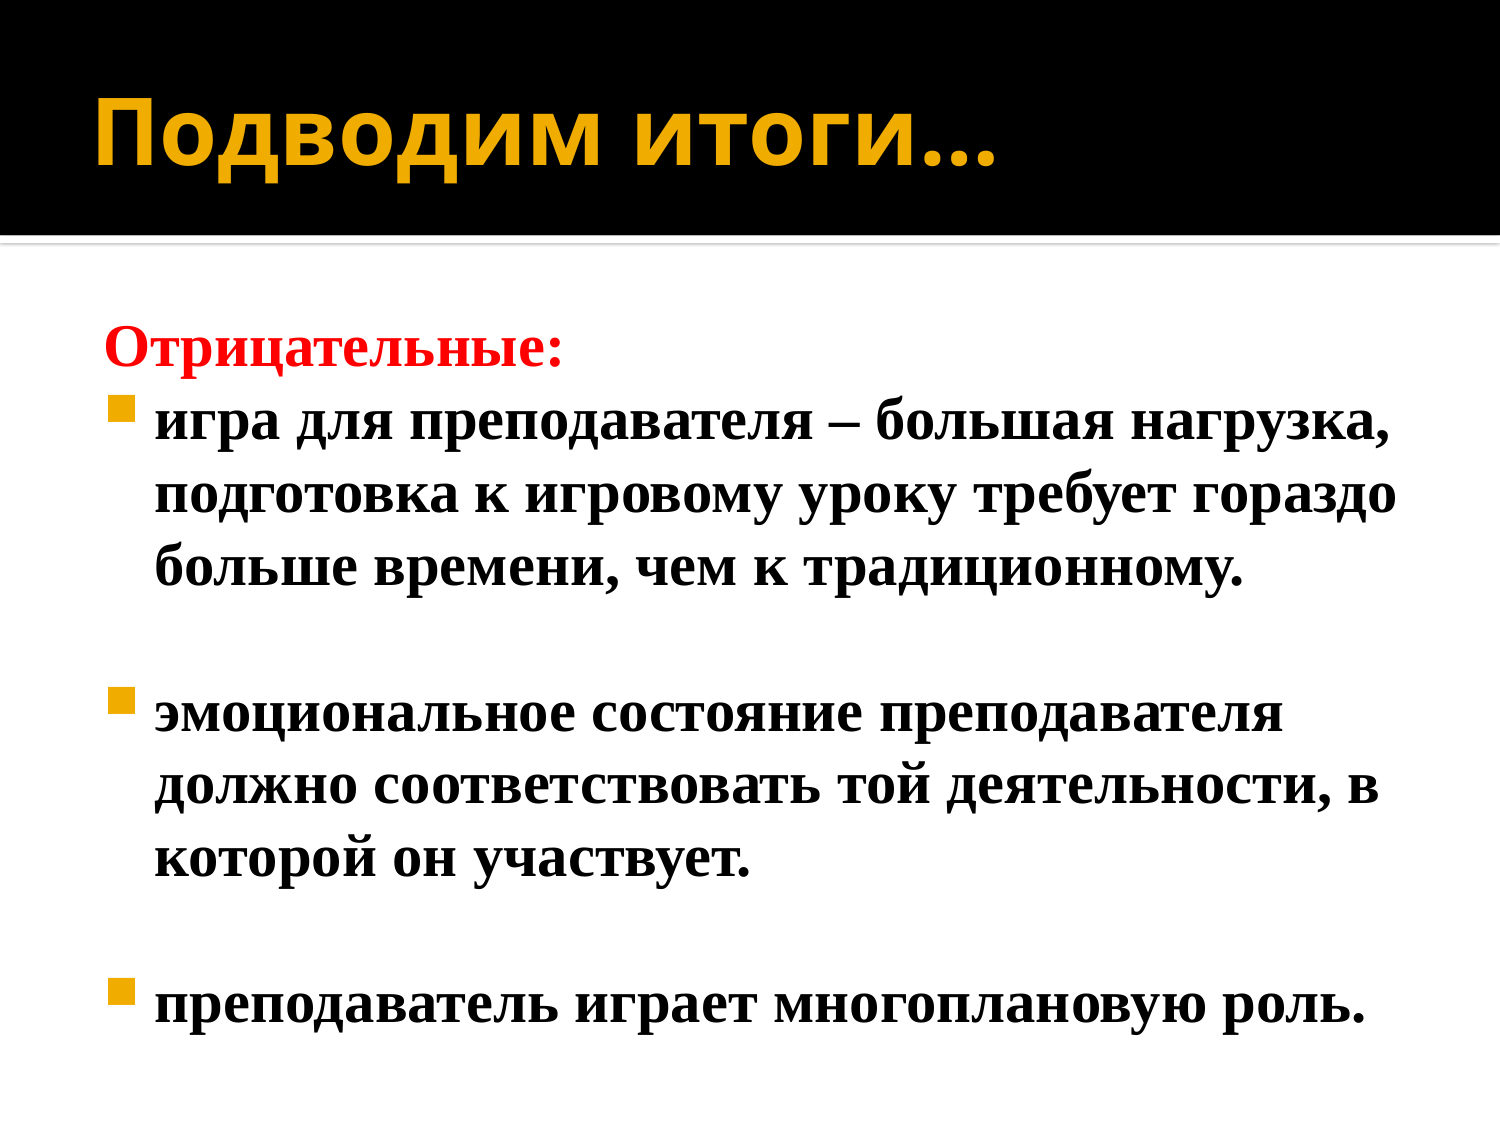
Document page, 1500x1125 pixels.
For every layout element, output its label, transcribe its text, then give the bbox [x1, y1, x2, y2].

list Отрицательные: игра для преподавателя – большая нагрузка, подготовка к игровому уроку требует гораздо больше времени, чем к традиционному. эмоциональное состояние преподавателя должно соответствовать той деятельности, в которой он участвует. преподаватель играет многоплановую роль. [75, 291, 1425, 1125]
title Подводим итоги… [75, 25, 1425, 231]
